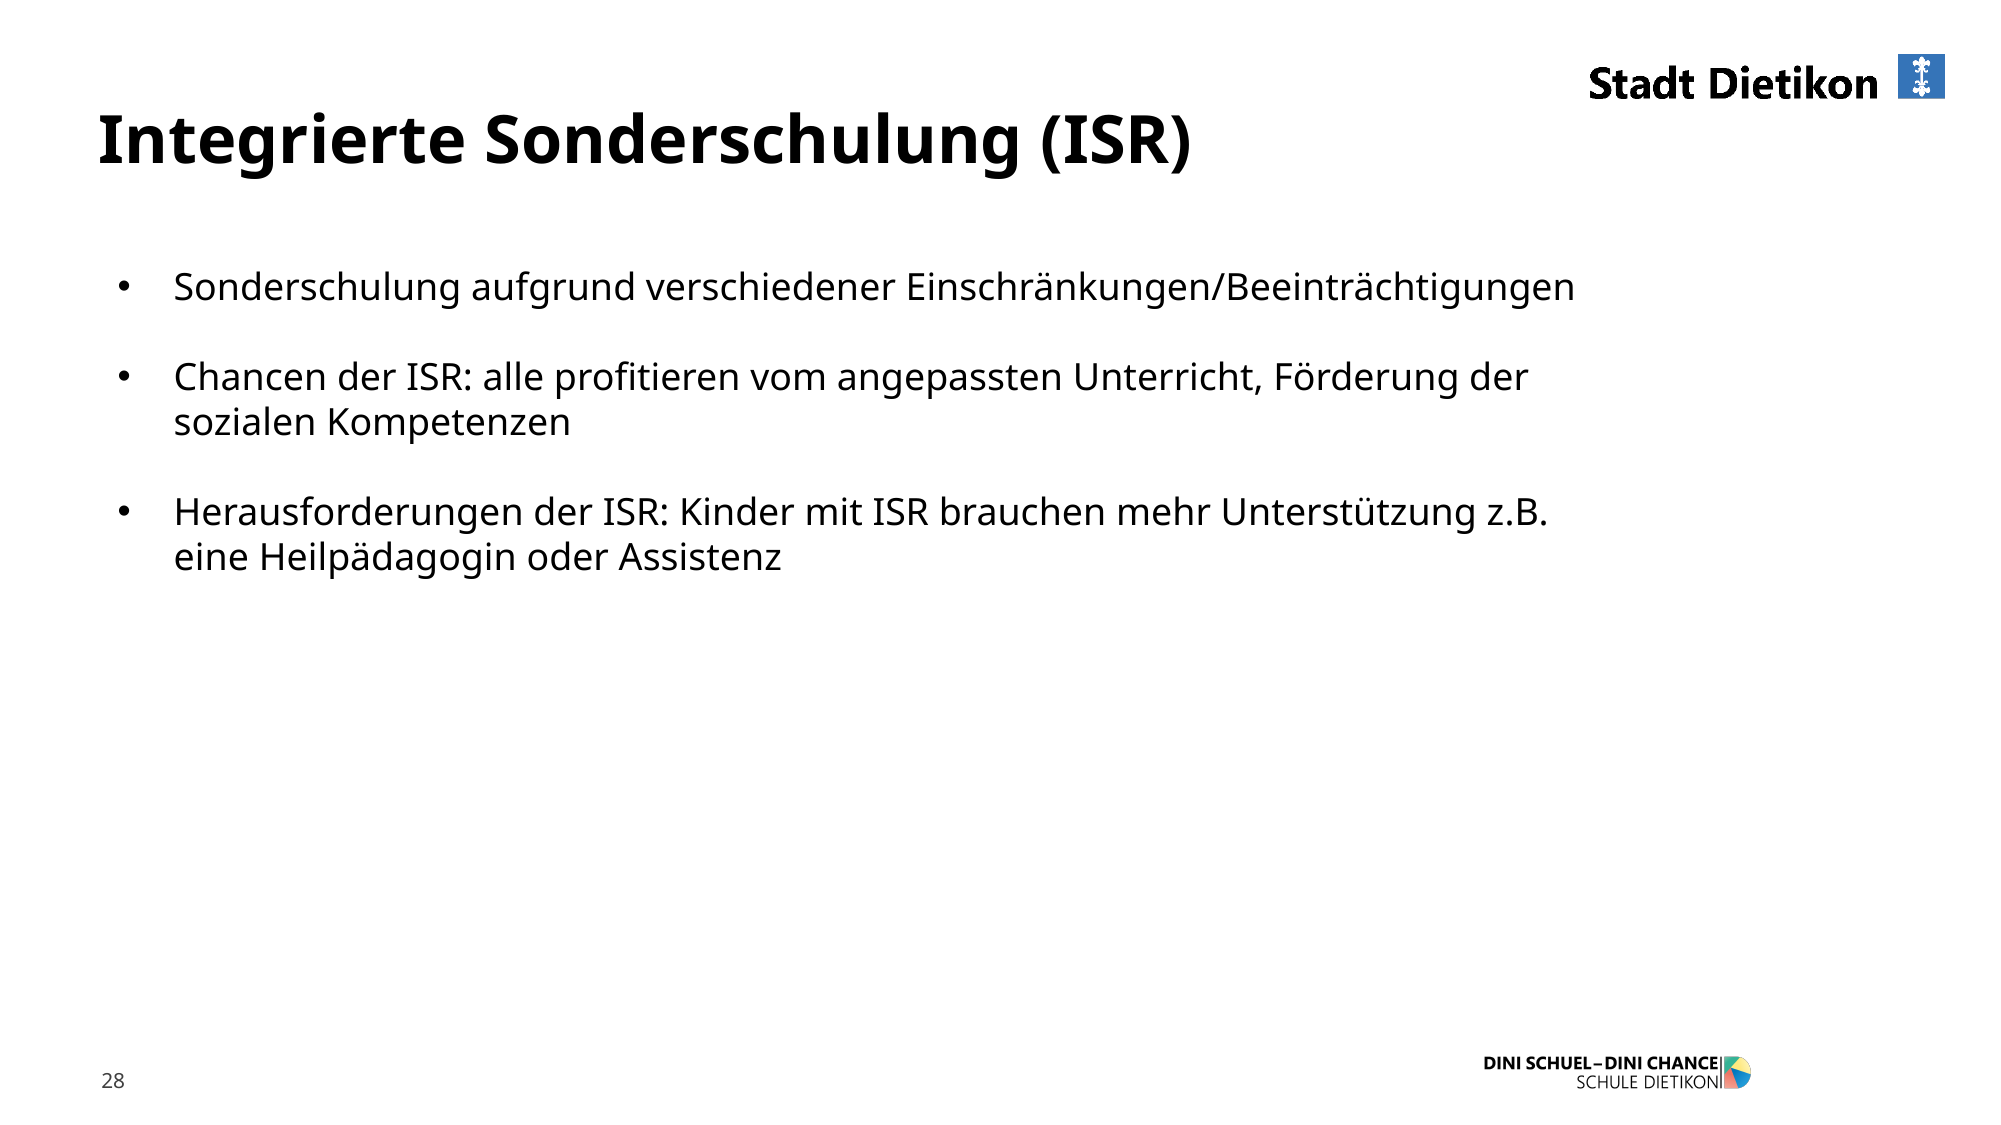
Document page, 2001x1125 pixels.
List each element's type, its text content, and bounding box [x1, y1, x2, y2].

picture [1590, 54, 1945, 99]
text_box Integrierte Sonderschulung (ISR) [83, 89, 1577, 185]
picture [1481, 1048, 1754, 1096]
text_box Sonderschulung aufgrund verschiedener Einschränkungen/Beeinträchtigungen Chancen der ISR: alle profitieren vom angepassten Unterricht, Förderung der sozialen Kompetenzen Herausforderungen der ISR: Kinder mit ISR brauchen mehr Unterstützung z.B. eine Heilpädagogin oder Assistenz [102, 255, 1629, 586]
slide_number 28 [42, 1060, 125, 1103]
